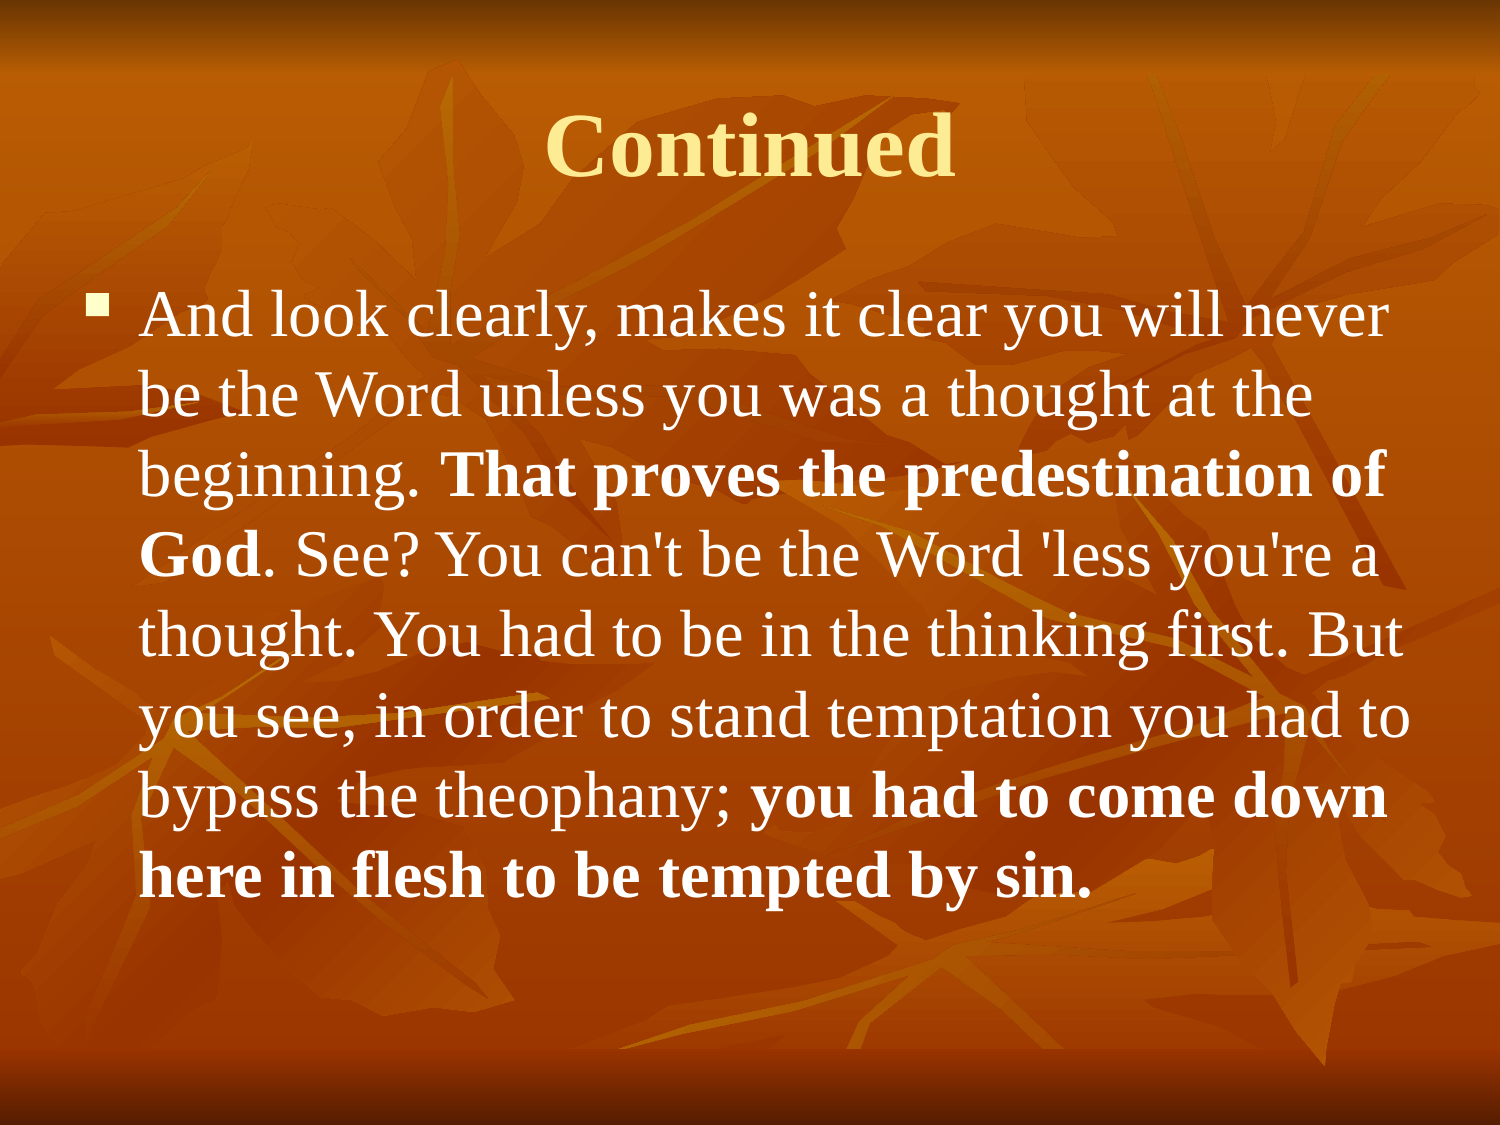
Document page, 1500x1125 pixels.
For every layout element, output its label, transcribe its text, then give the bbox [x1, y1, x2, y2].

list And look clearly, makes it clear you will never be the Word unless you was a thought at the beginning. That proves the predestination of God. See? You can't be the Word 'less you're a thought. You had to be in the thinking first. But you see, in order to stand temptation you had to bypass the theophany; you had to come down here in flesh to be tempted by sin. [74, 261, 1426, 1007]
title Continued [74, 45, 1426, 234]
